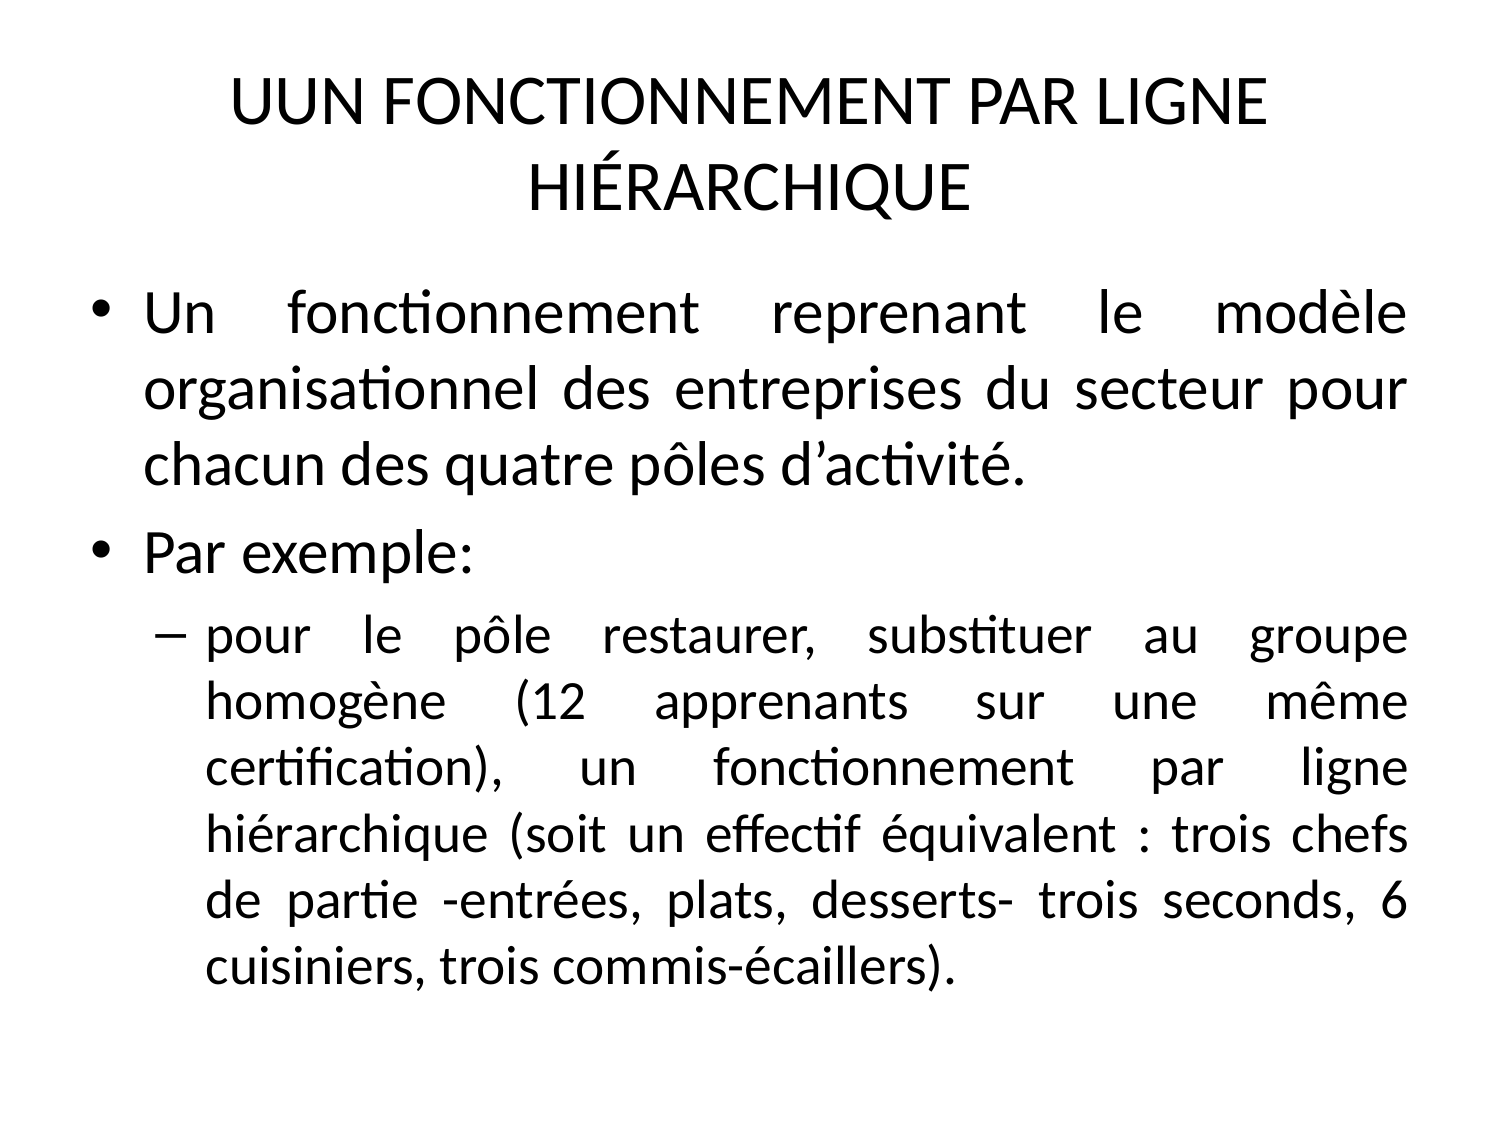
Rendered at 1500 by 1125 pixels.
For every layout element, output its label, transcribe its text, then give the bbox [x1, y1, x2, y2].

list Un fonctionnement reprenant le modèle organisationnel des entreprises du secteur pour chacun des quatre pôles d’activité. Par exemple: pour le pôle restaurer, substituer au groupe homogène (12 apprenants sur une même certification), un fonctionnement par ligne hiérarchique (soit un effectif équivalent : trois chefs de partie -entrées, plats, desserts- trois seconds, 6 cuisiniers, trois commis-écaillers). [75, 262, 1425, 1005]
title UUN FONCTIONNEMENT PAR LIGNE HIÉRARCHIQUE [75, 45, 1425, 233]
